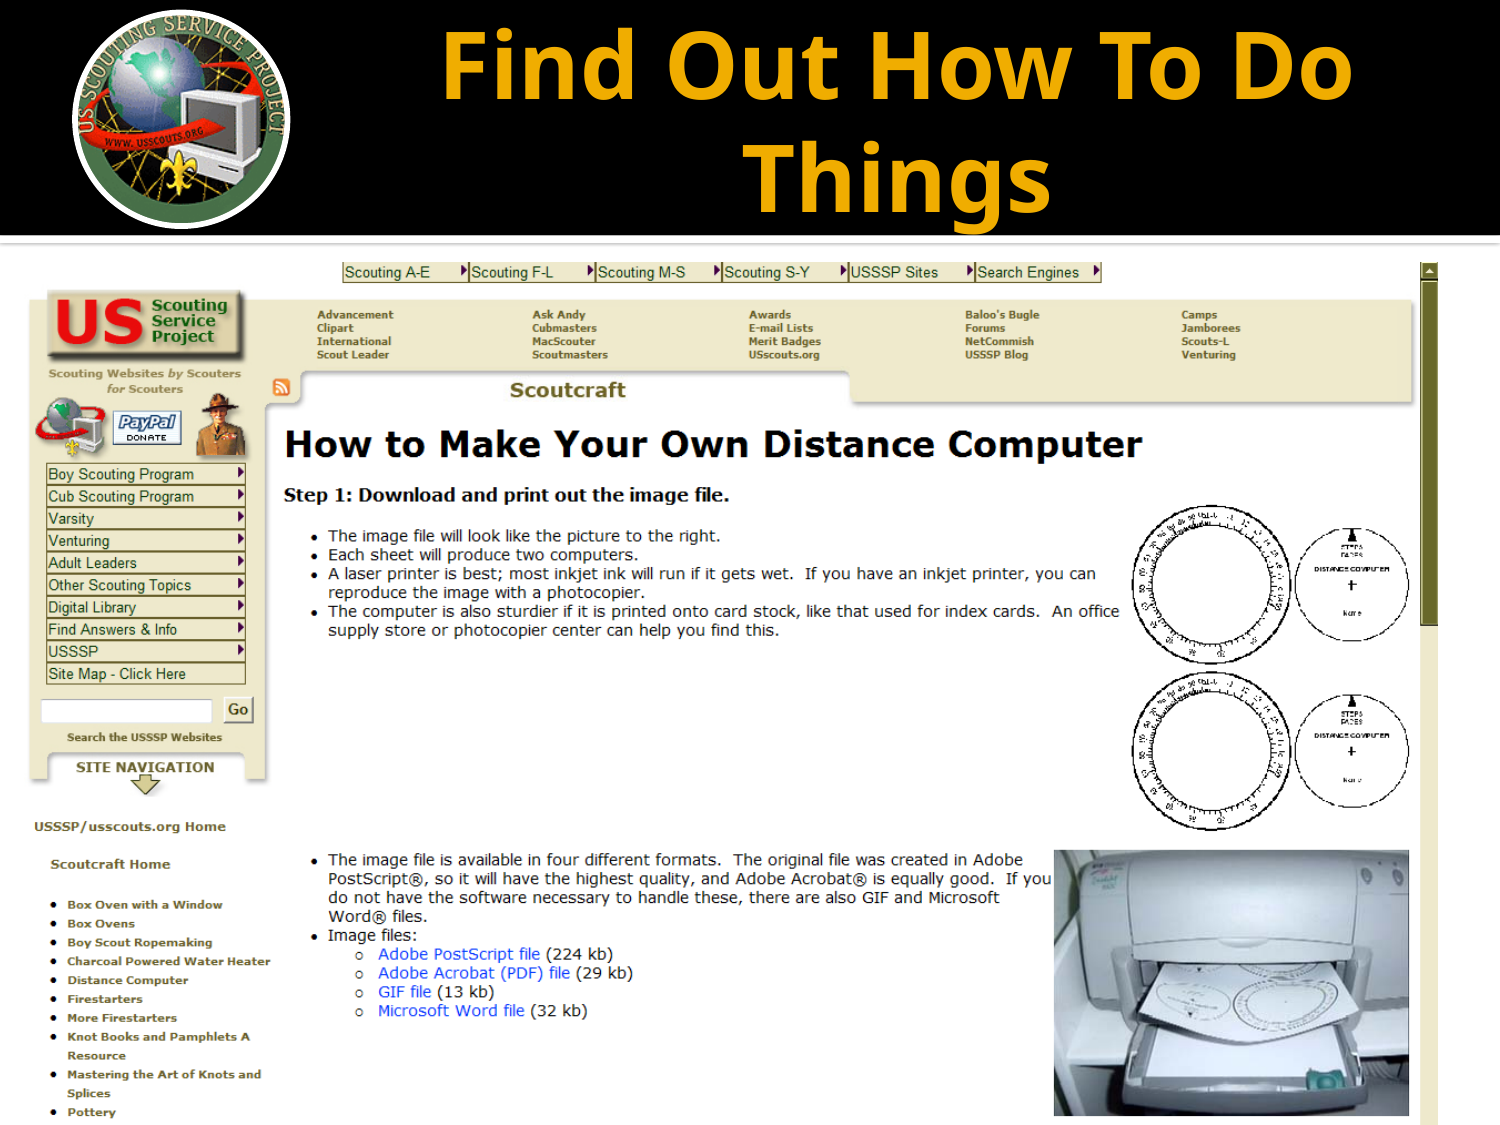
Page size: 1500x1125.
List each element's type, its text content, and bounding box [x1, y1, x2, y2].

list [24, 262, 1438, 1125]
title Find Out How To Do Things [312, 24, 1475, 213]
picture [78, 16, 284, 223]
